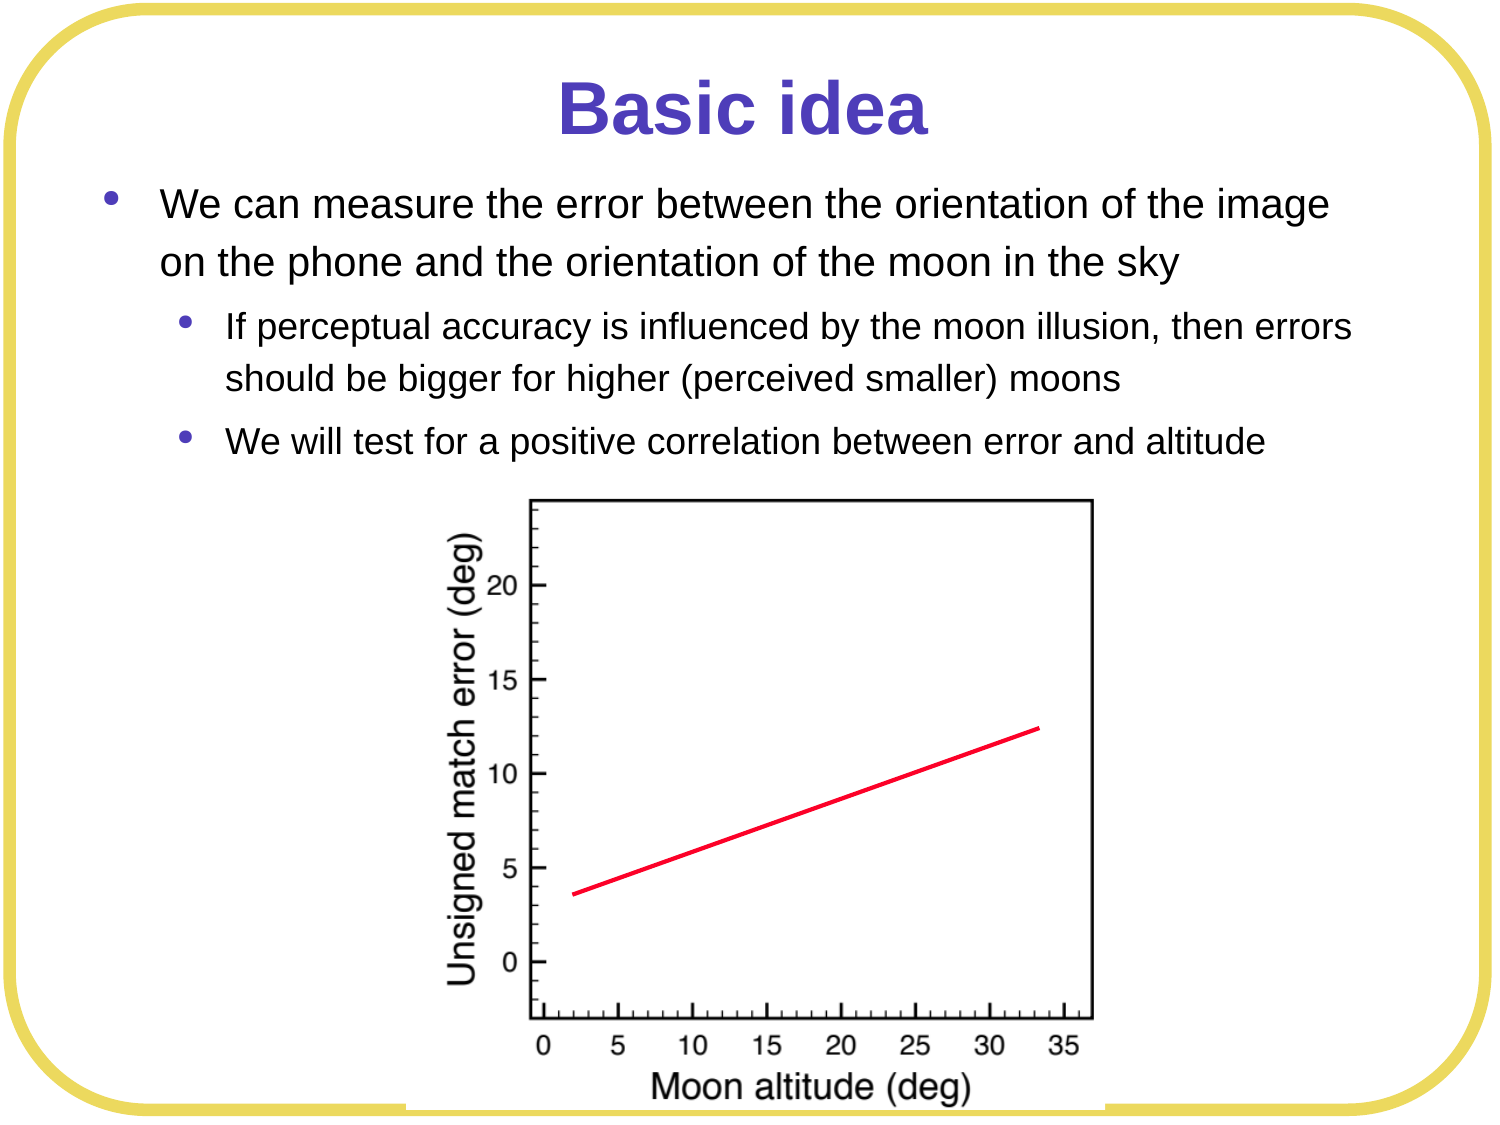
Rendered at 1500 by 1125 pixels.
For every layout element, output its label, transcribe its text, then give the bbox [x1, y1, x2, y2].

title Basic idea [155, 48, 1331, 162]
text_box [572, 727, 1040, 895]
picture [405, 484, 1106, 1110]
text_box We can measure the error between the orientation of the image on the phone and the orientation of the moon in the sky If perceptual accuracy is influenced by the moon illusion, then errors should be bigger for higher (perceived smaller) moons We will test for a positive correlation between error and altitude [88, 162, 1377, 364]
